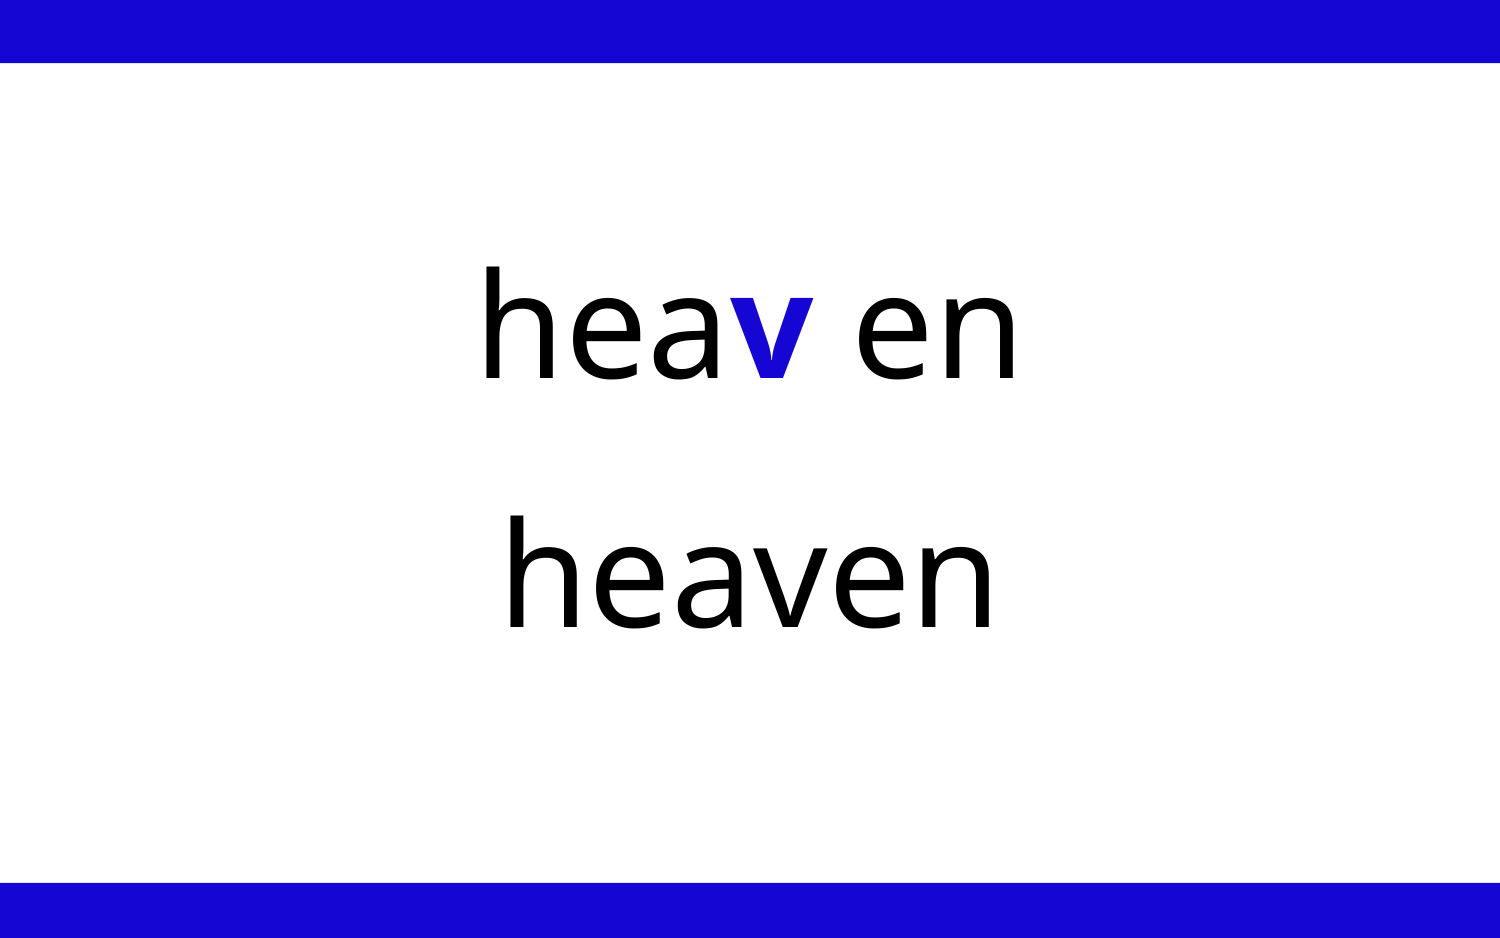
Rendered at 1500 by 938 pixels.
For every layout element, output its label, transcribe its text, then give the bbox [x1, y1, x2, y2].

text_box [0, 0, 1500, 64]
text_box heav en [0, 244, 1500, 419]
text_box heaven [0, 492, 1500, 667]
text_box [0, 882, 1500, 938]
